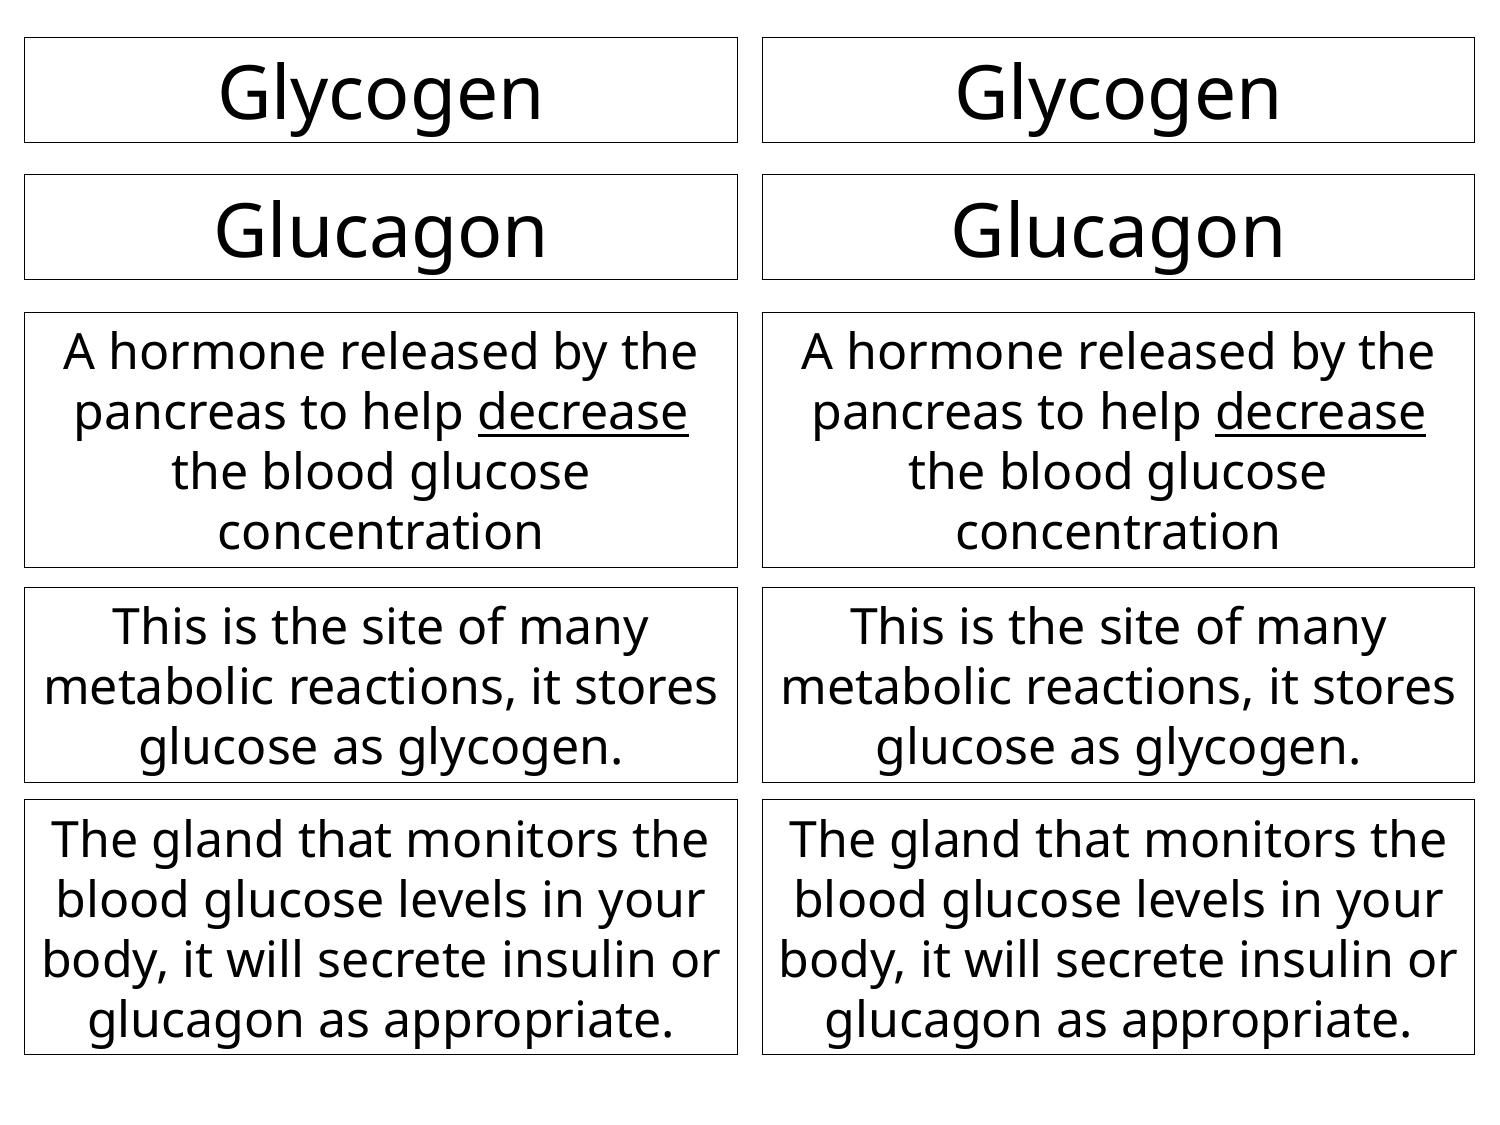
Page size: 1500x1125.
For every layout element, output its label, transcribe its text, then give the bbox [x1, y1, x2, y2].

text_box The gland that monitors the blood glucose levels in your body, it will secrete insulin or glucagon as appropriate. [762, 799, 1475, 1055]
text_box This is the site of many metabolic reactions, it stores glucose as glycogen. [762, 587, 1475, 783]
text_box Glucagon [24, 174, 738, 280]
text_box A hormone released by the pancreas to help decrease the blood glucose concentration [762, 312, 1475, 568]
text_box Glycogen [24, 37, 738, 143]
text_box A hormone released by the pancreas to help decrease the blood glucose concentration [24, 312, 738, 568]
text_box Glycogen [762, 37, 1475, 143]
text_box Glucagon [762, 174, 1475, 280]
text_box This is the site of many metabolic reactions, it stores glucose as glycogen. [24, 587, 738, 783]
text_box The gland that monitors the blood glucose levels in your body, it will secrete insulin or glucagon as appropriate. [24, 799, 738, 1055]
